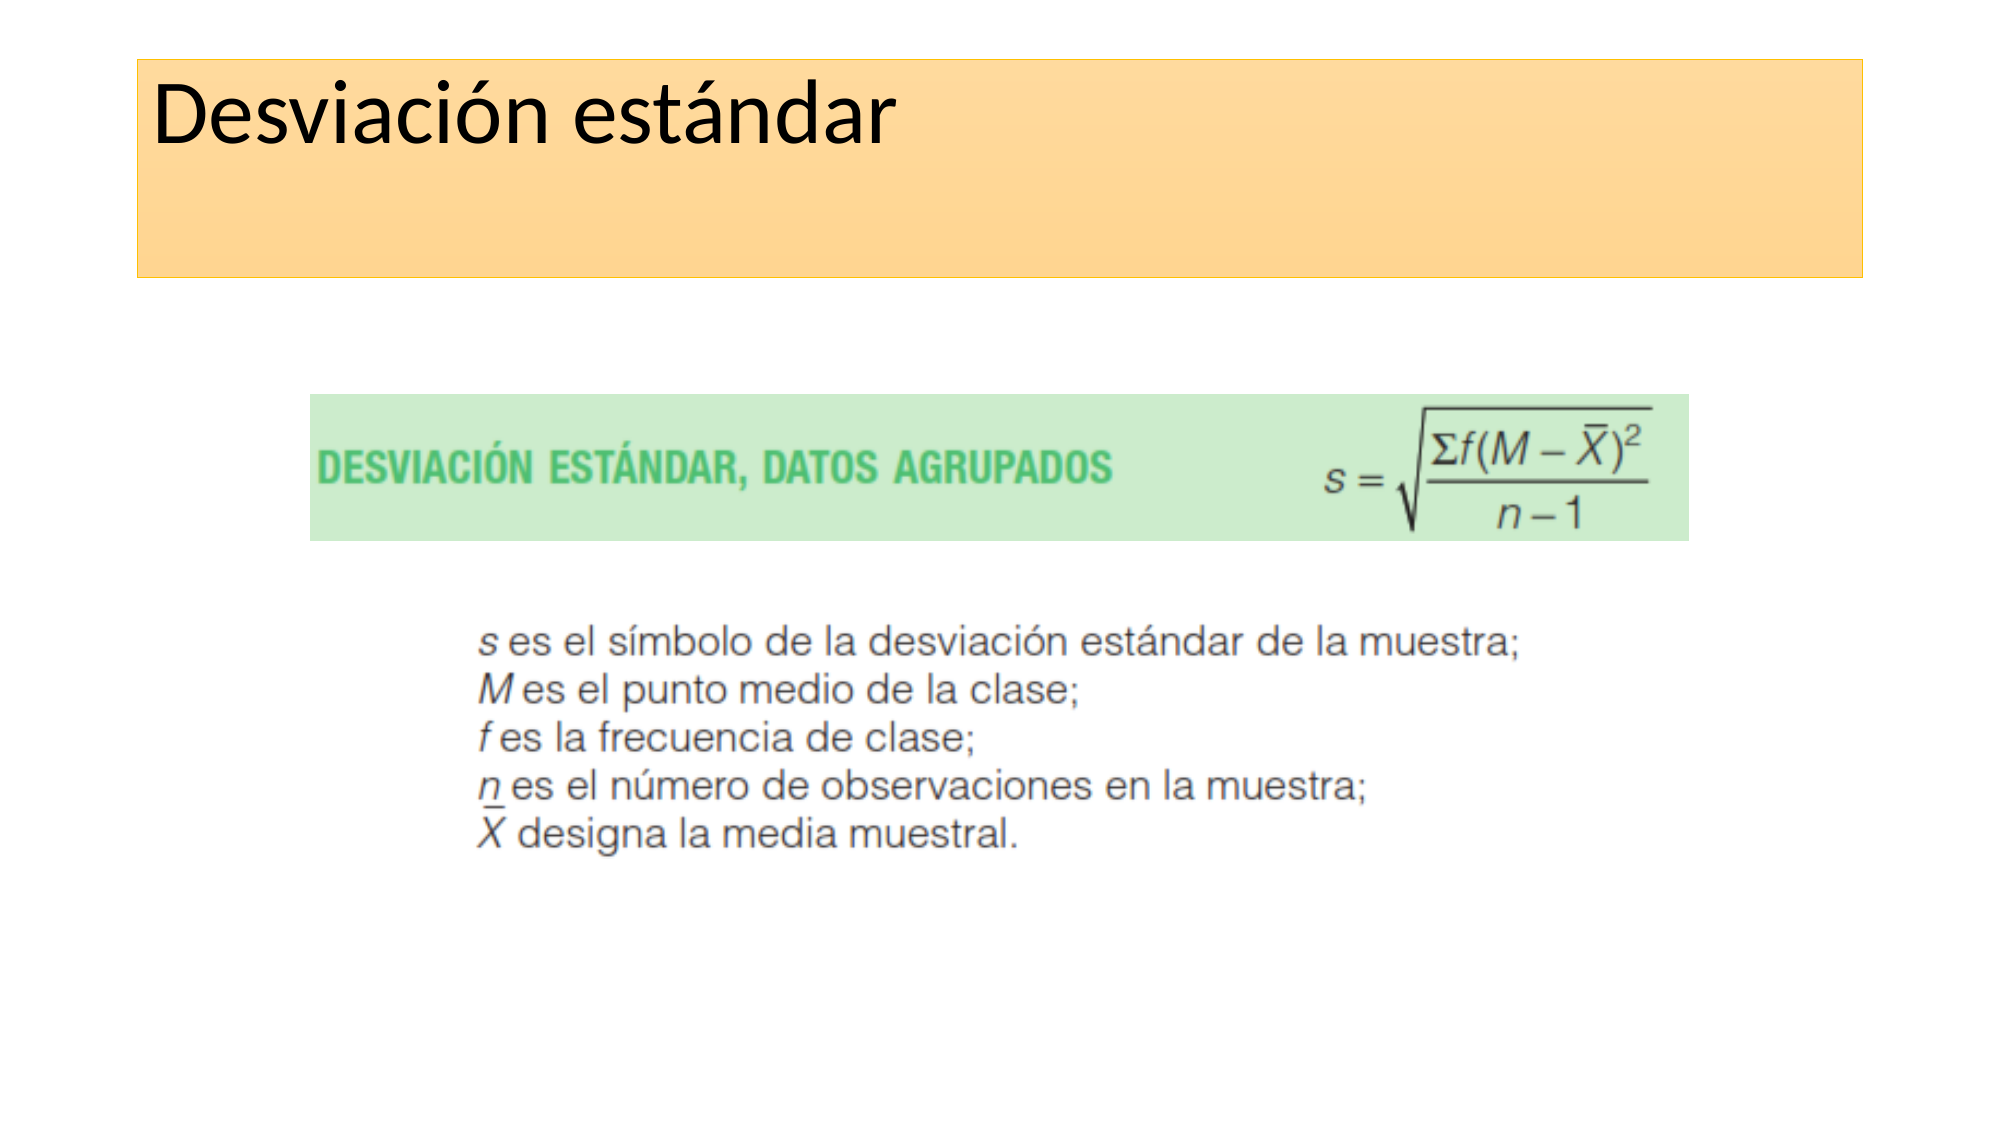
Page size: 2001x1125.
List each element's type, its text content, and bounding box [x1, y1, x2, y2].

title Desviación estándar [137, 59, 1863, 278]
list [310, 394, 1689, 541]
picture [462, 621, 1530, 859]
